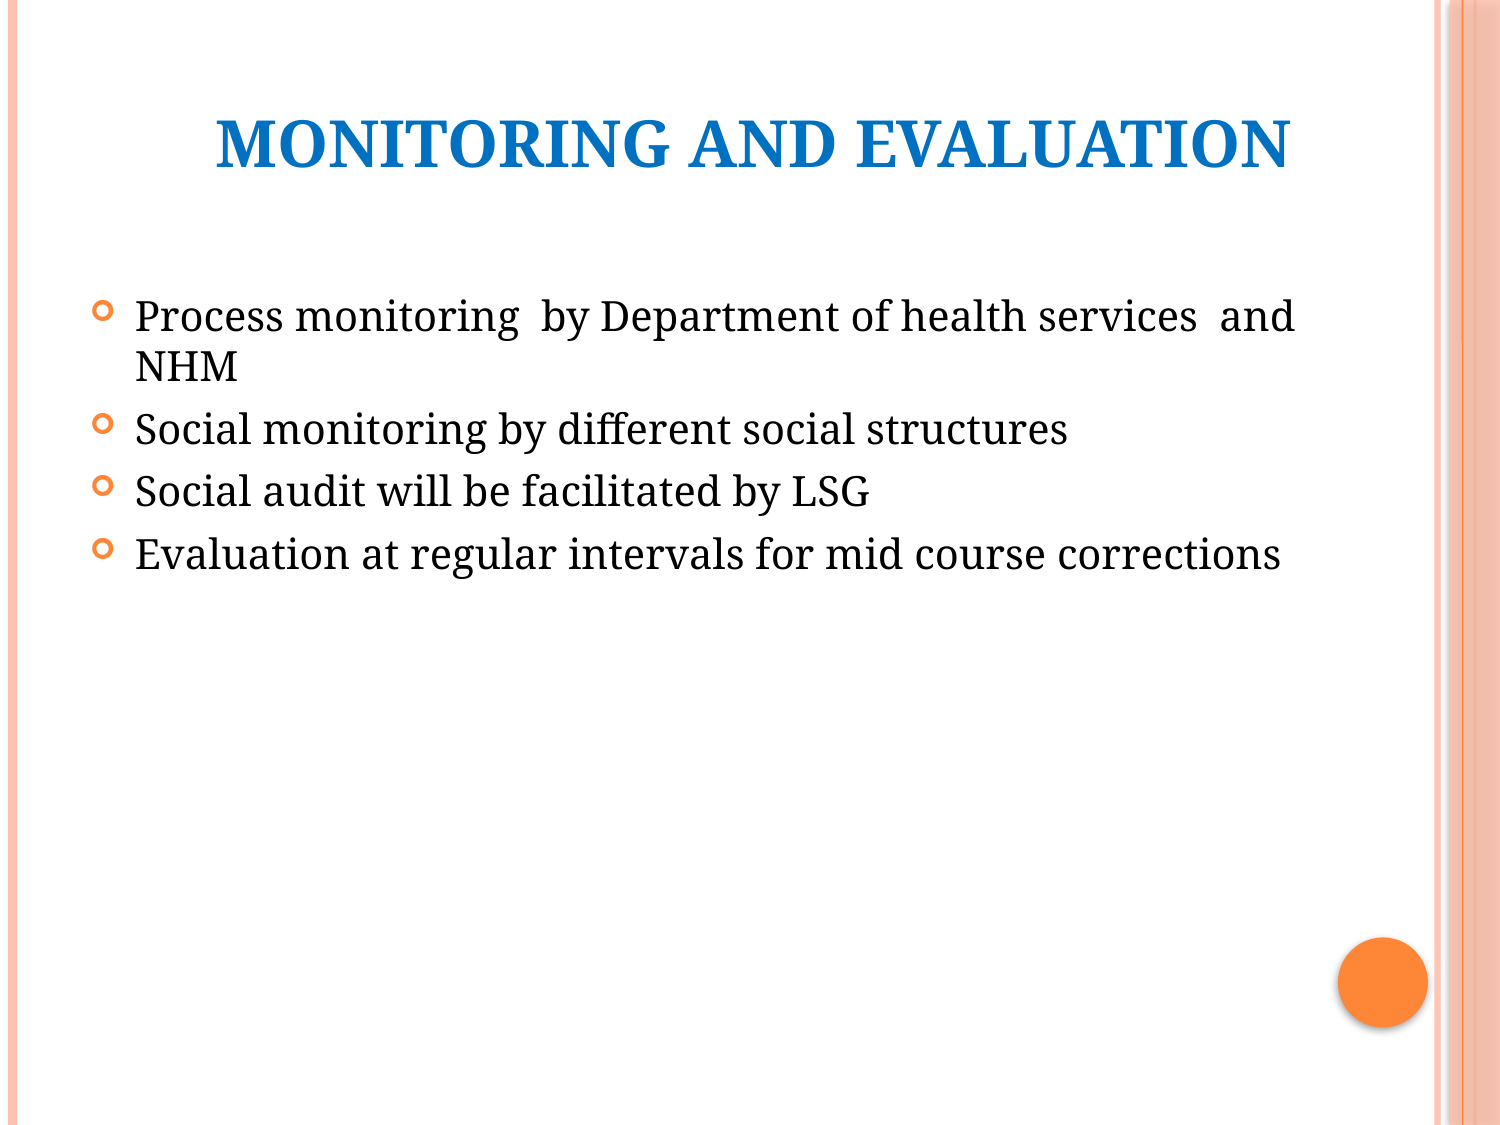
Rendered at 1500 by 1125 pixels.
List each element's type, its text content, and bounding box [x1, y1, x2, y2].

title Monitoring and Evaluation [150, 50, 1375, 188]
list Process monitoring by Department of health services and NHM Social monitoring by different social structures Social audit will be facilitated by LSG Evaluation at regular intervals for mid course corrections [75, 219, 1425, 1005]
